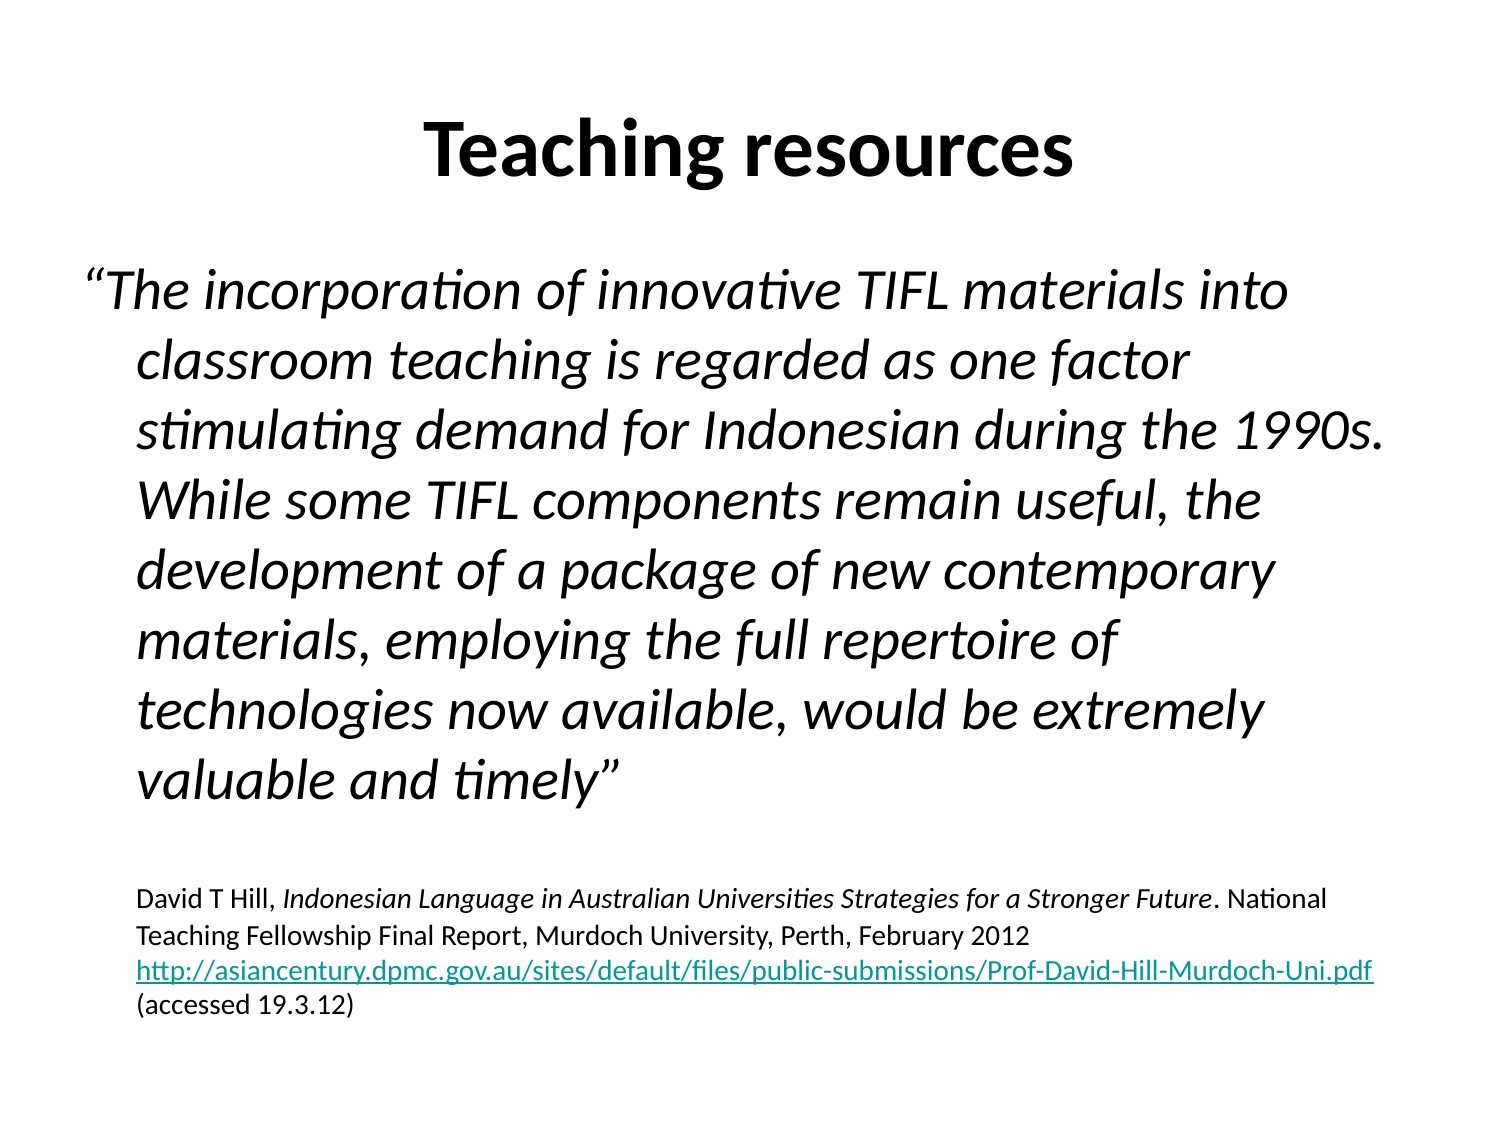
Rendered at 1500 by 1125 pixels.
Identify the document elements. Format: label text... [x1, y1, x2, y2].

title Teaching resources [29, 54, 1471, 232]
list “The incorporation of innovative TIFL materials into classroom teaching is regarded as one factor stimulating demand for Indonesian during the 1990s. While some TIFL components remain useful, the development of a package of new contemporary materials, employing the full repertoire of technologies now available, would be extremely valuable and timely” David T Hill, Indonesian Language in Australian Universities Strategies for a Stronger Future. National Teaching Fellowship Final Report, Murdoch University, Perth, February 2012 http://asiancentury.dpmc.gov.au/sites/default/files/public-submissions/Prof-David-Hill-Murdoch-Uni.pdf (accessed 19.3.12) [64, 243, 1436, 1036]
